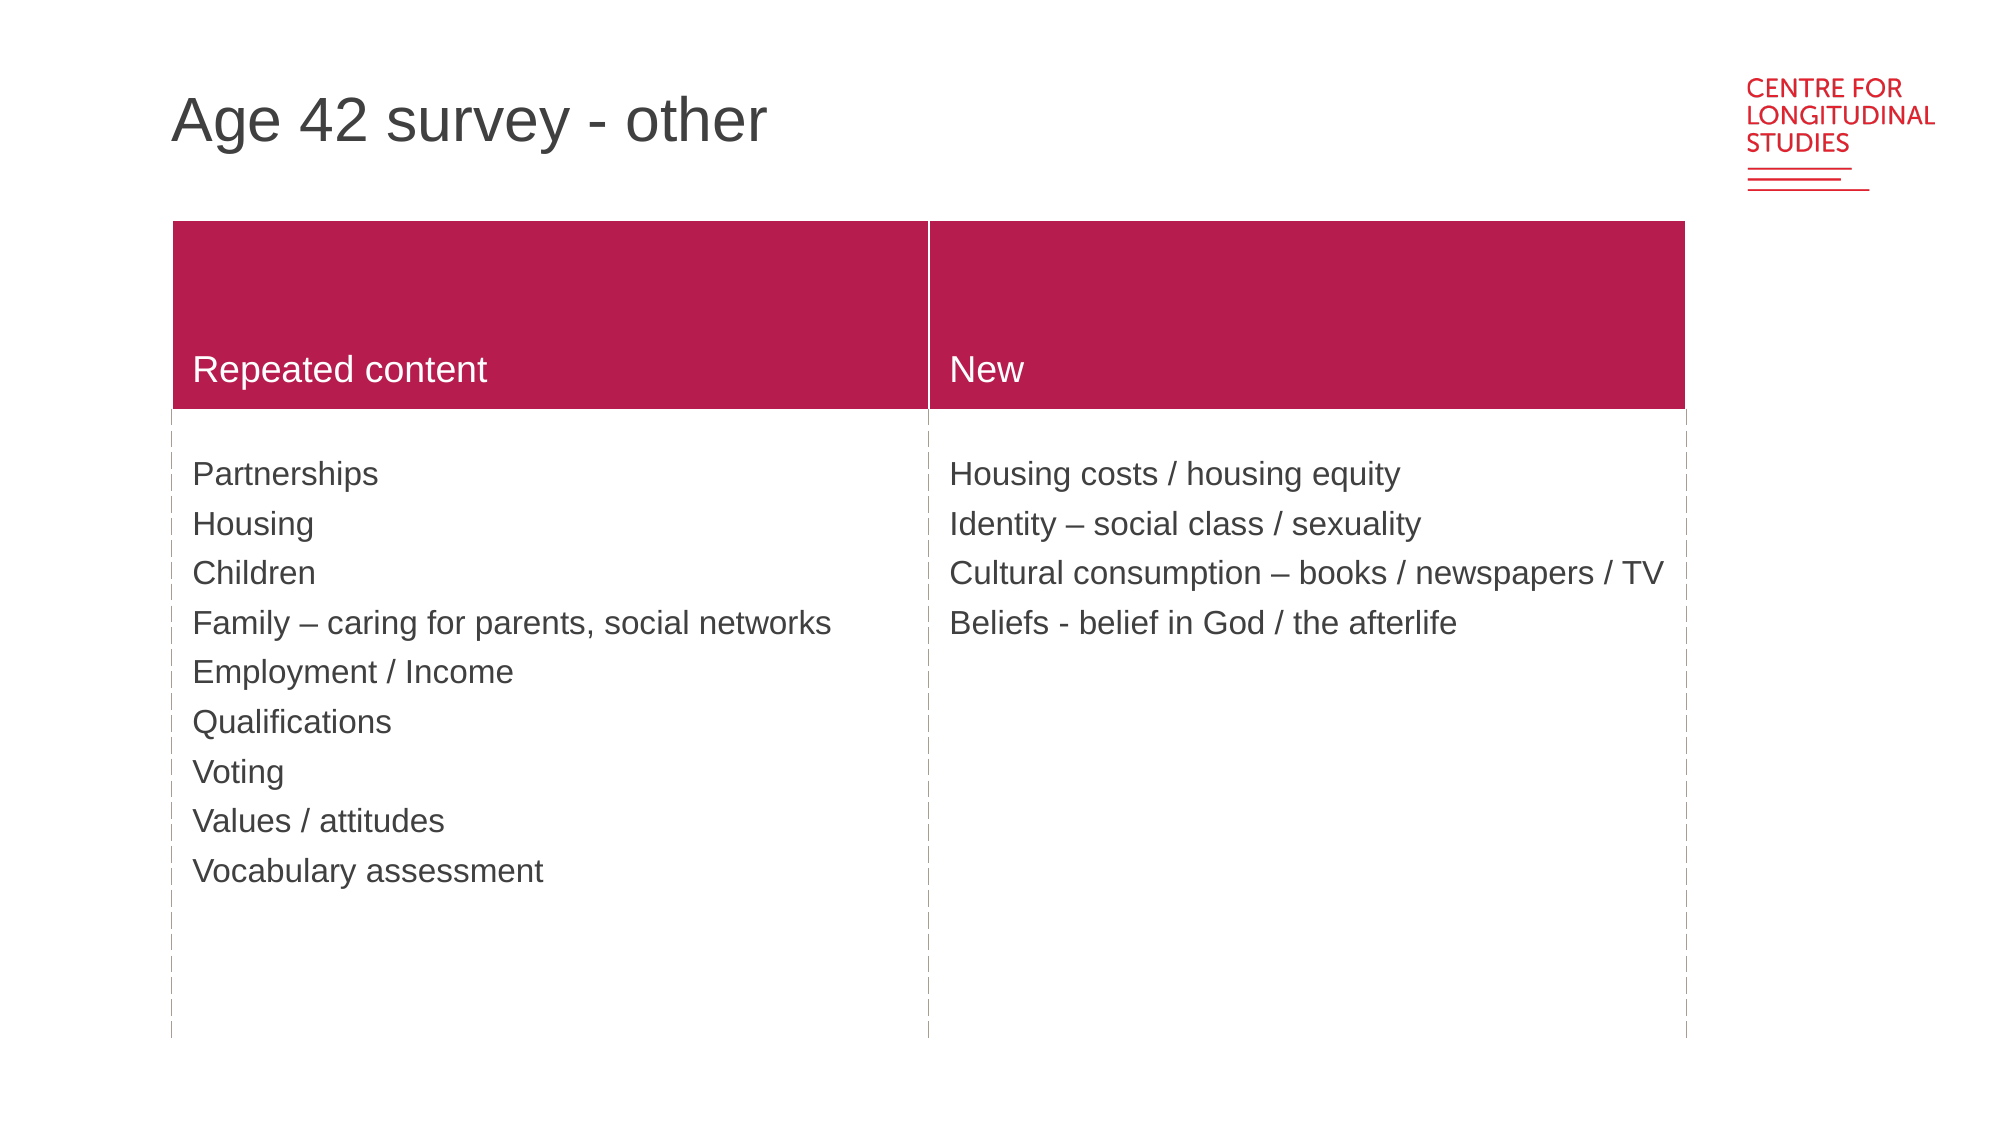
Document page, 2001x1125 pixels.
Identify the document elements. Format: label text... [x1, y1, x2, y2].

table_cell Partnerships Housing Children Family – caring for parents, social networks Employment / Income Qualifications Voting Values / attitudes Vocabulary assessment [172, 414, 929, 1037]
table_header Repeated content [173, 221, 928, 409]
text_box Age 42 survey - other [171, 87, 1566, 161]
table_cell Housing costs / housing equity Identity – social class / sexuality Cultural consumption – books / newspapers / TV Beliefs - belief in God / the afterlife [929, 414, 1686, 1037]
table_header New [930, 221, 1685, 409]
picture [1747, 78, 1935, 191]
